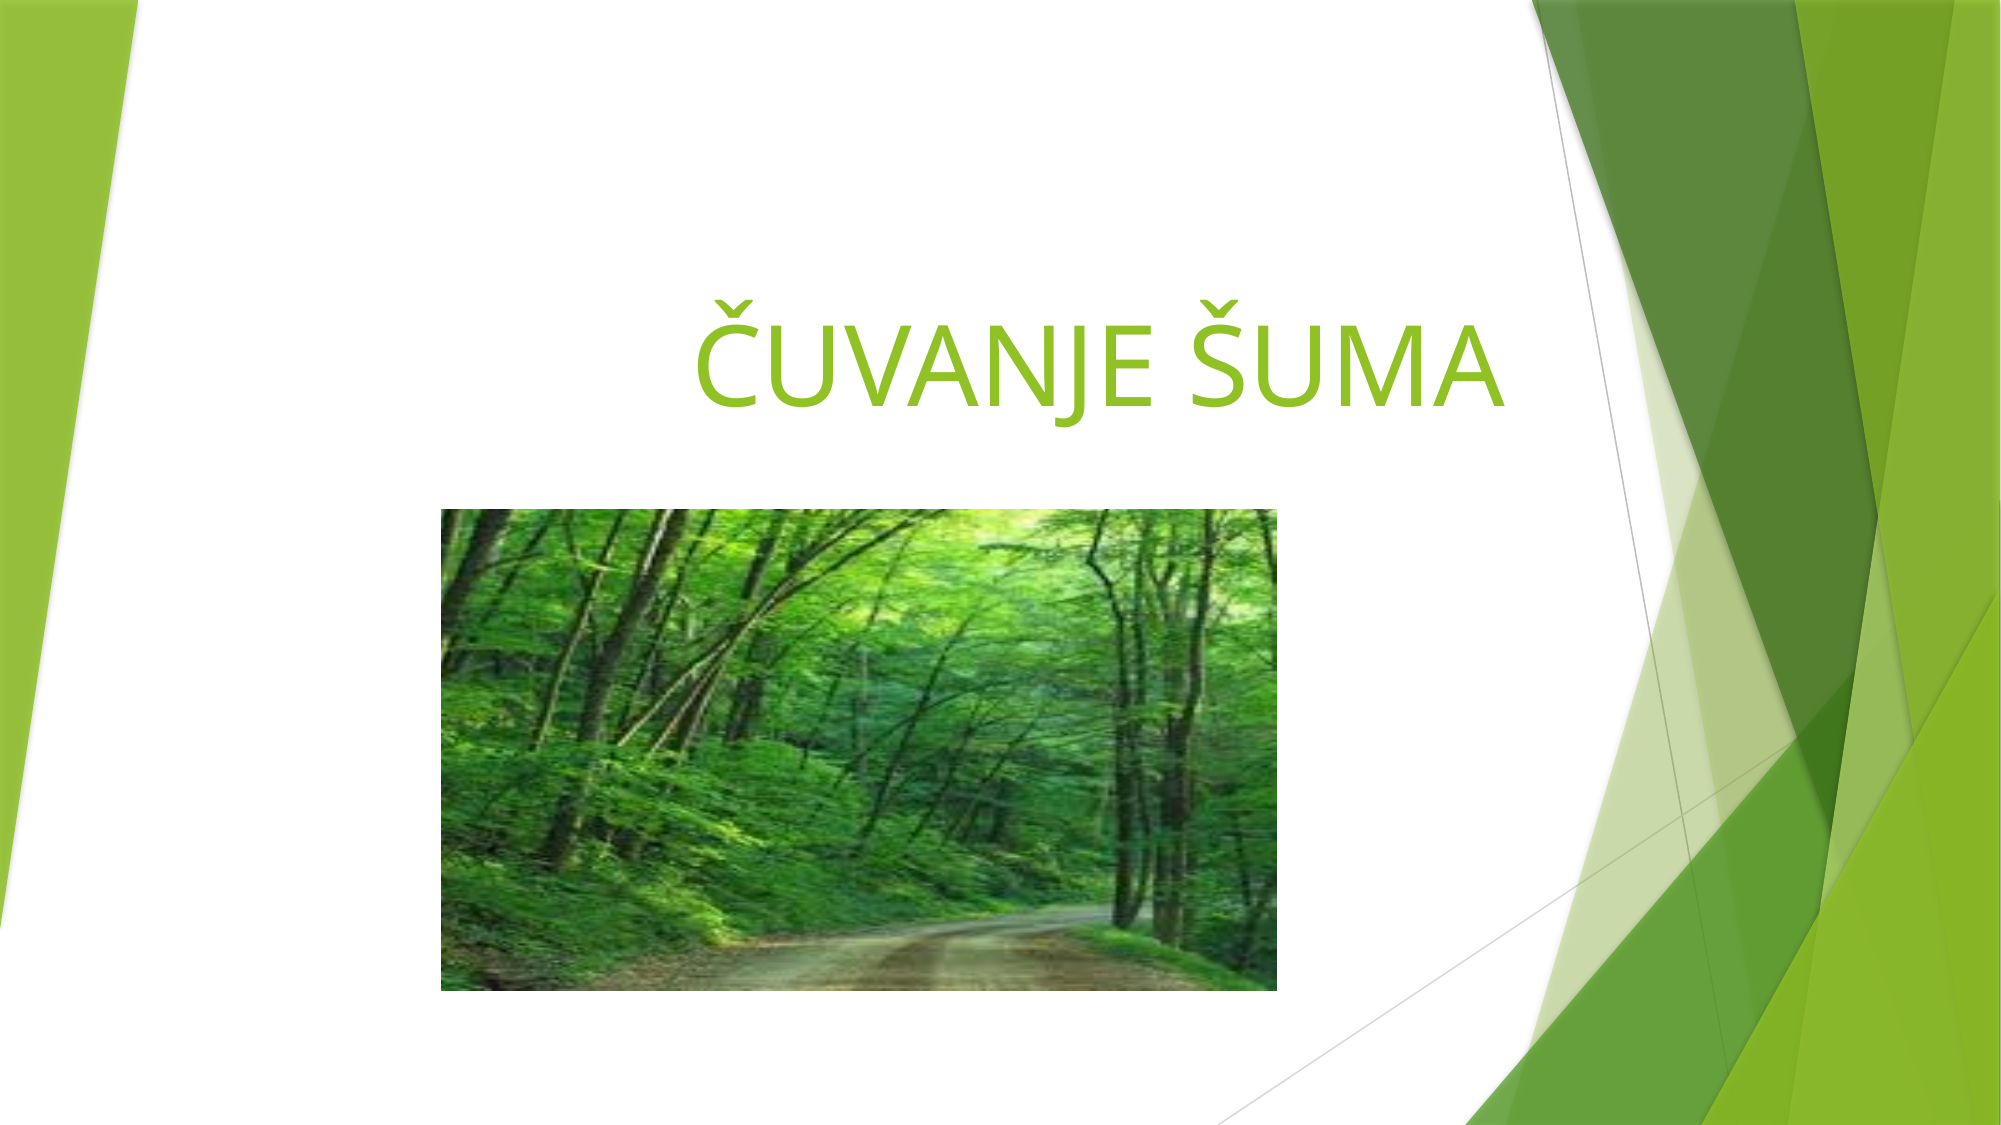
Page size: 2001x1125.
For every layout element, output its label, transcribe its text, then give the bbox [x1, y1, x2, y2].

title ČUVANJE ŠUMA [20, 94, 1521, 437]
picture [441, 508, 1278, 992]
